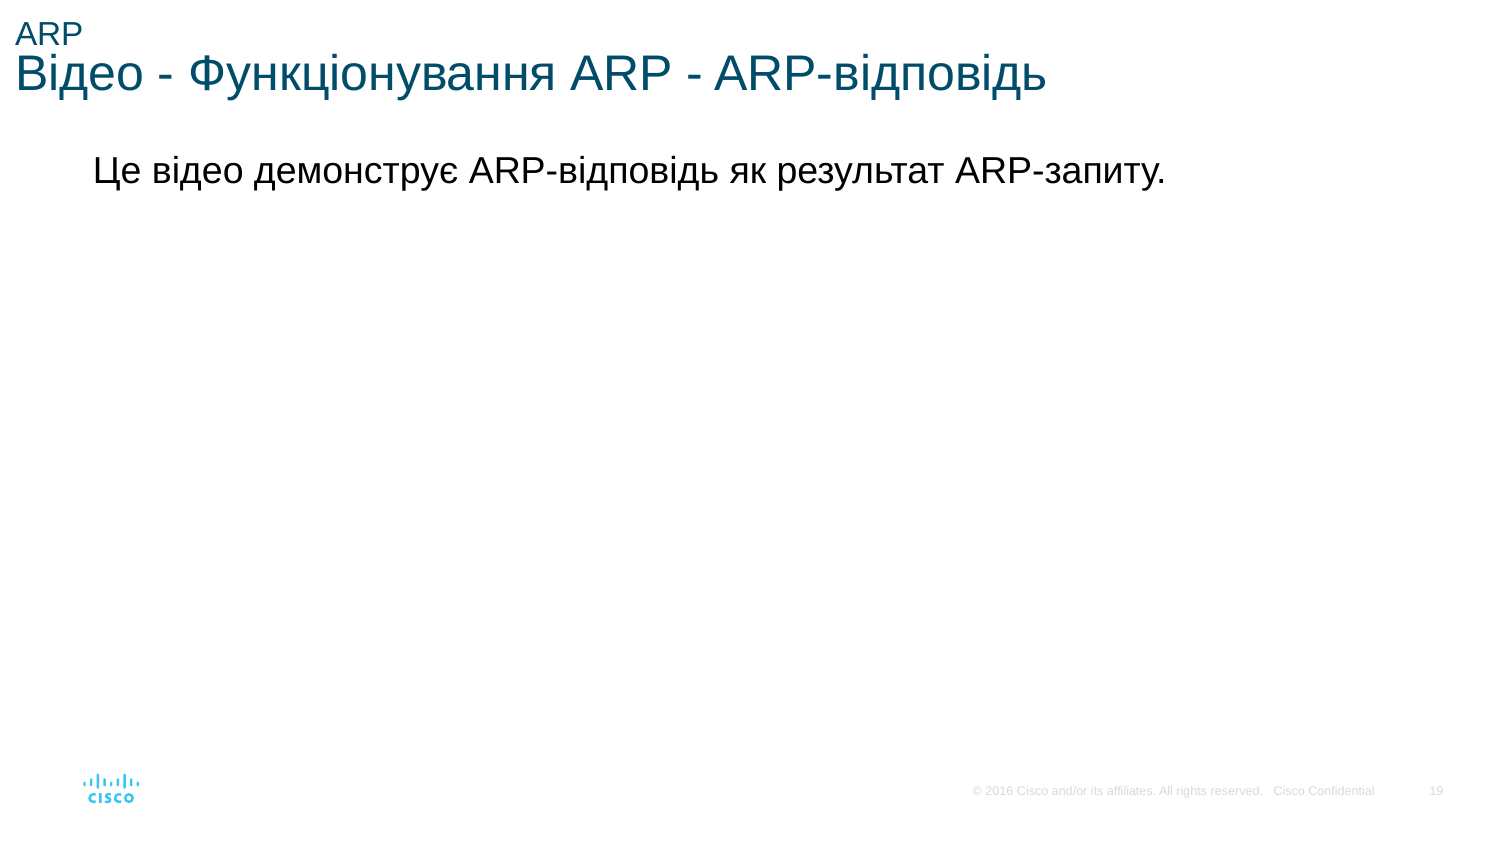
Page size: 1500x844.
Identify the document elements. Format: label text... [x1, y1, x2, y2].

list Це відео демонструє ARP-відповідь як результат ARP-запиту. [77, 138, 1437, 726]
title ARP Відео - Функціонування ARP - ARP-відповідь [0, 0, 1369, 121]
